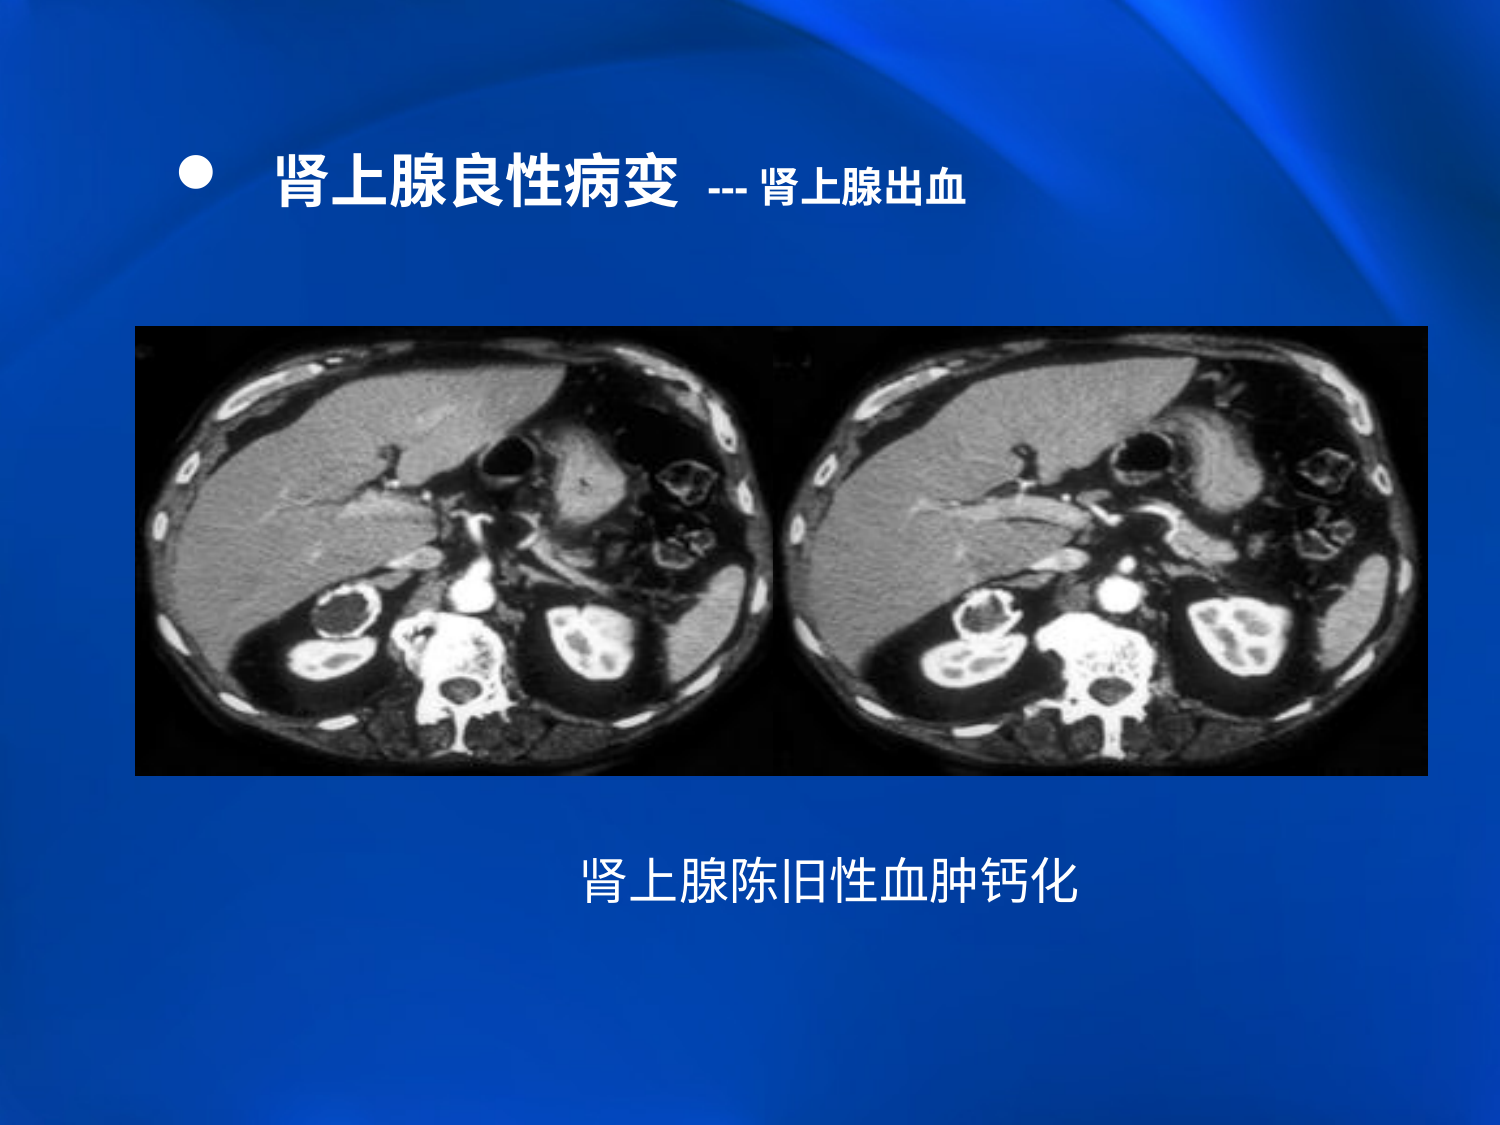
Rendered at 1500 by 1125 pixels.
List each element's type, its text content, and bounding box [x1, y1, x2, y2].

title 肾上腺陈旧性血肿钙化 [253, 810, 1405, 949]
text_box 肾上腺良性病变 ---肾上腺出血 [159, 137, 1353, 222]
picture [0, 0, 1500, 1125]
